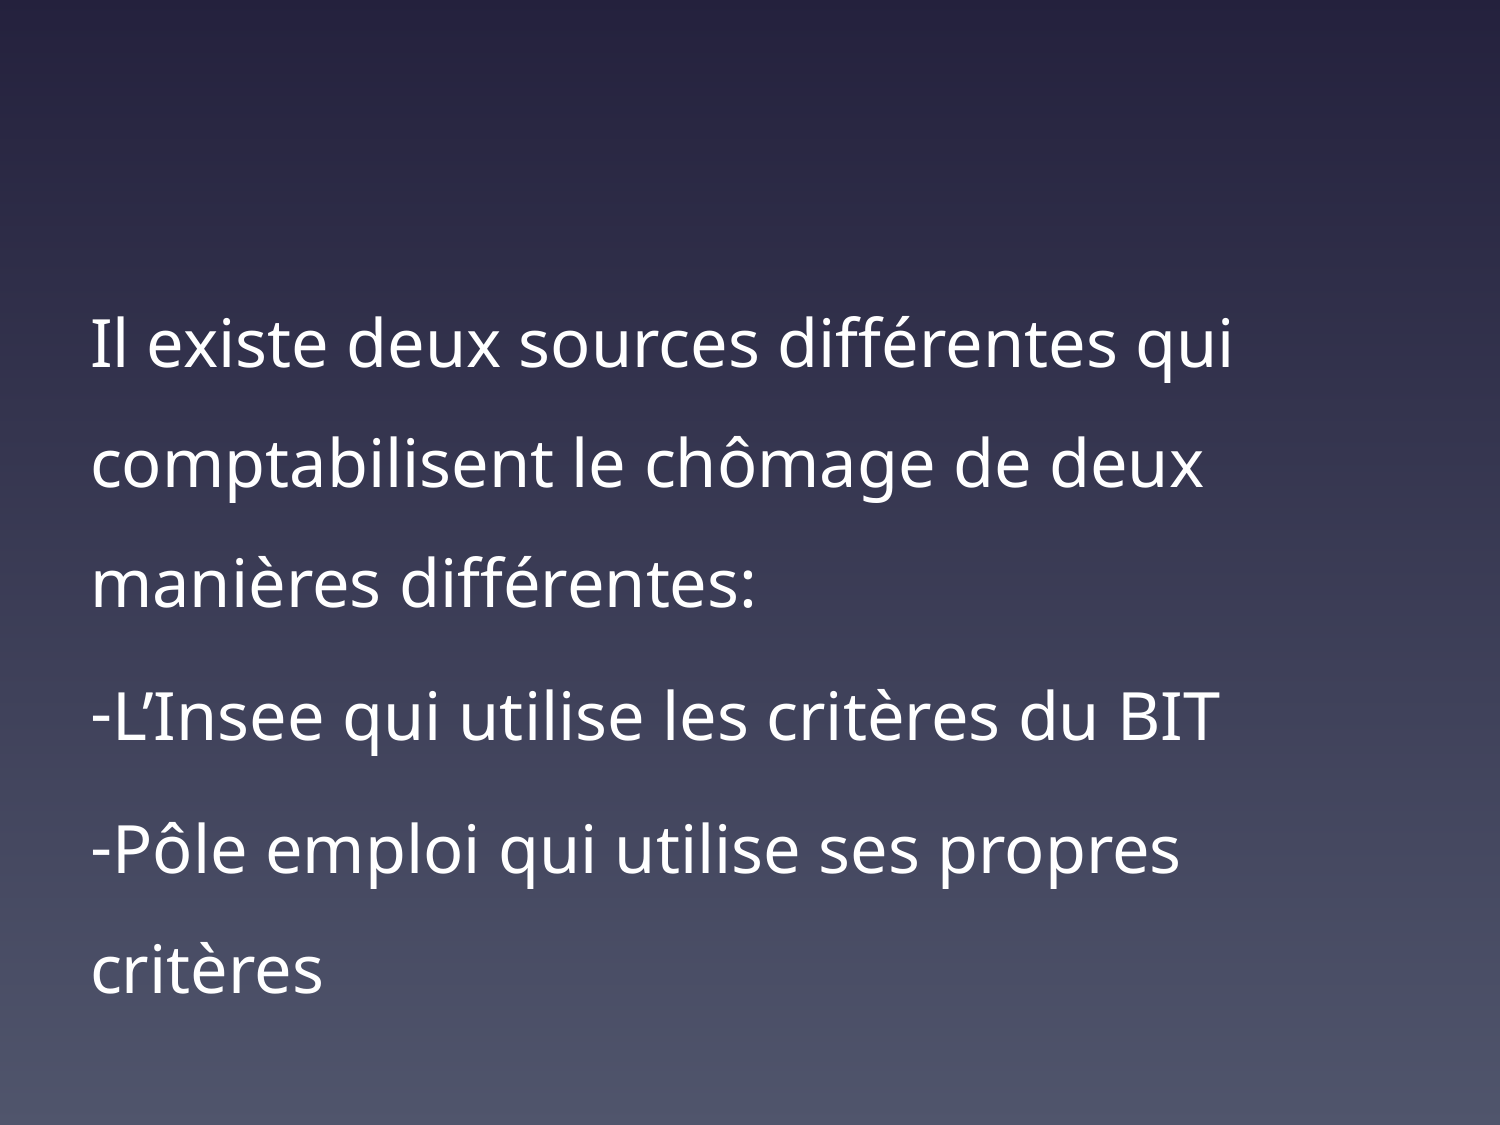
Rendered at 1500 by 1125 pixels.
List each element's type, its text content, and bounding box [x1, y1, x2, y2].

list Il existe deux sources différentes qui comptabilisent le chômage de deux manières différentes: L’Insee qui utilise les critères du BIT Pôle emploi qui utilise ses propres critères [75, 262, 1425, 1005]
